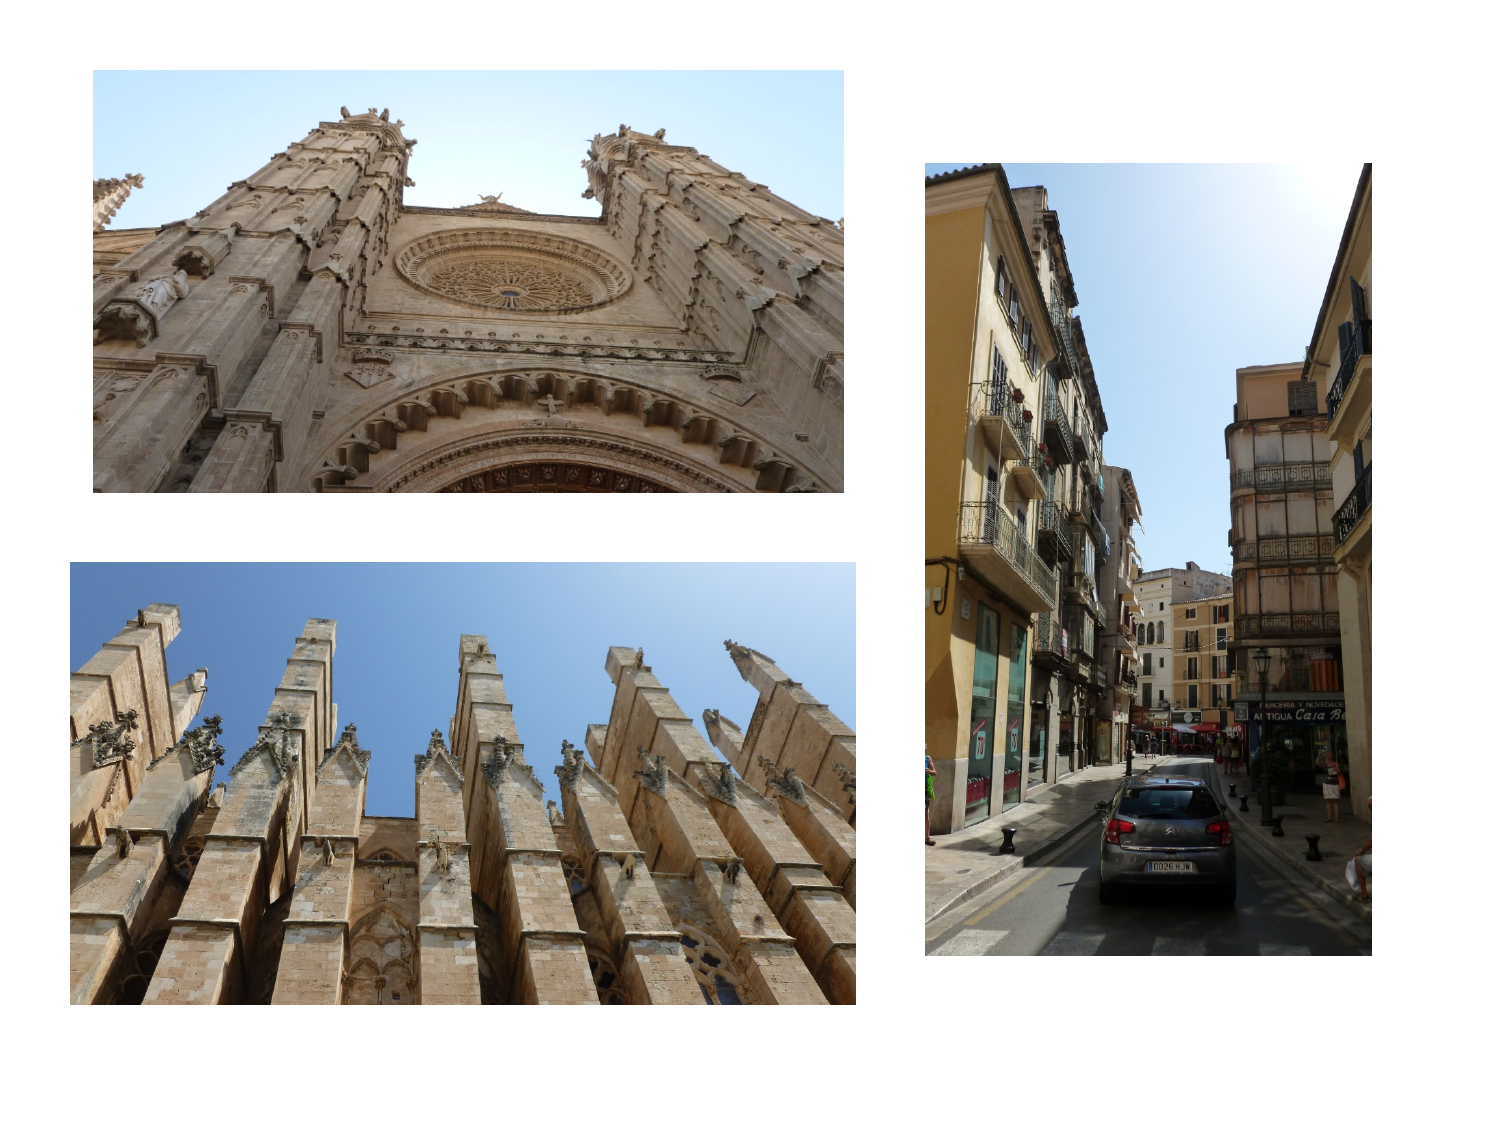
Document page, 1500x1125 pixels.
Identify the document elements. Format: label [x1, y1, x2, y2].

picture [70, 562, 856, 1005]
picture [925, 163, 1372, 956]
picture [93, 70, 844, 493]
